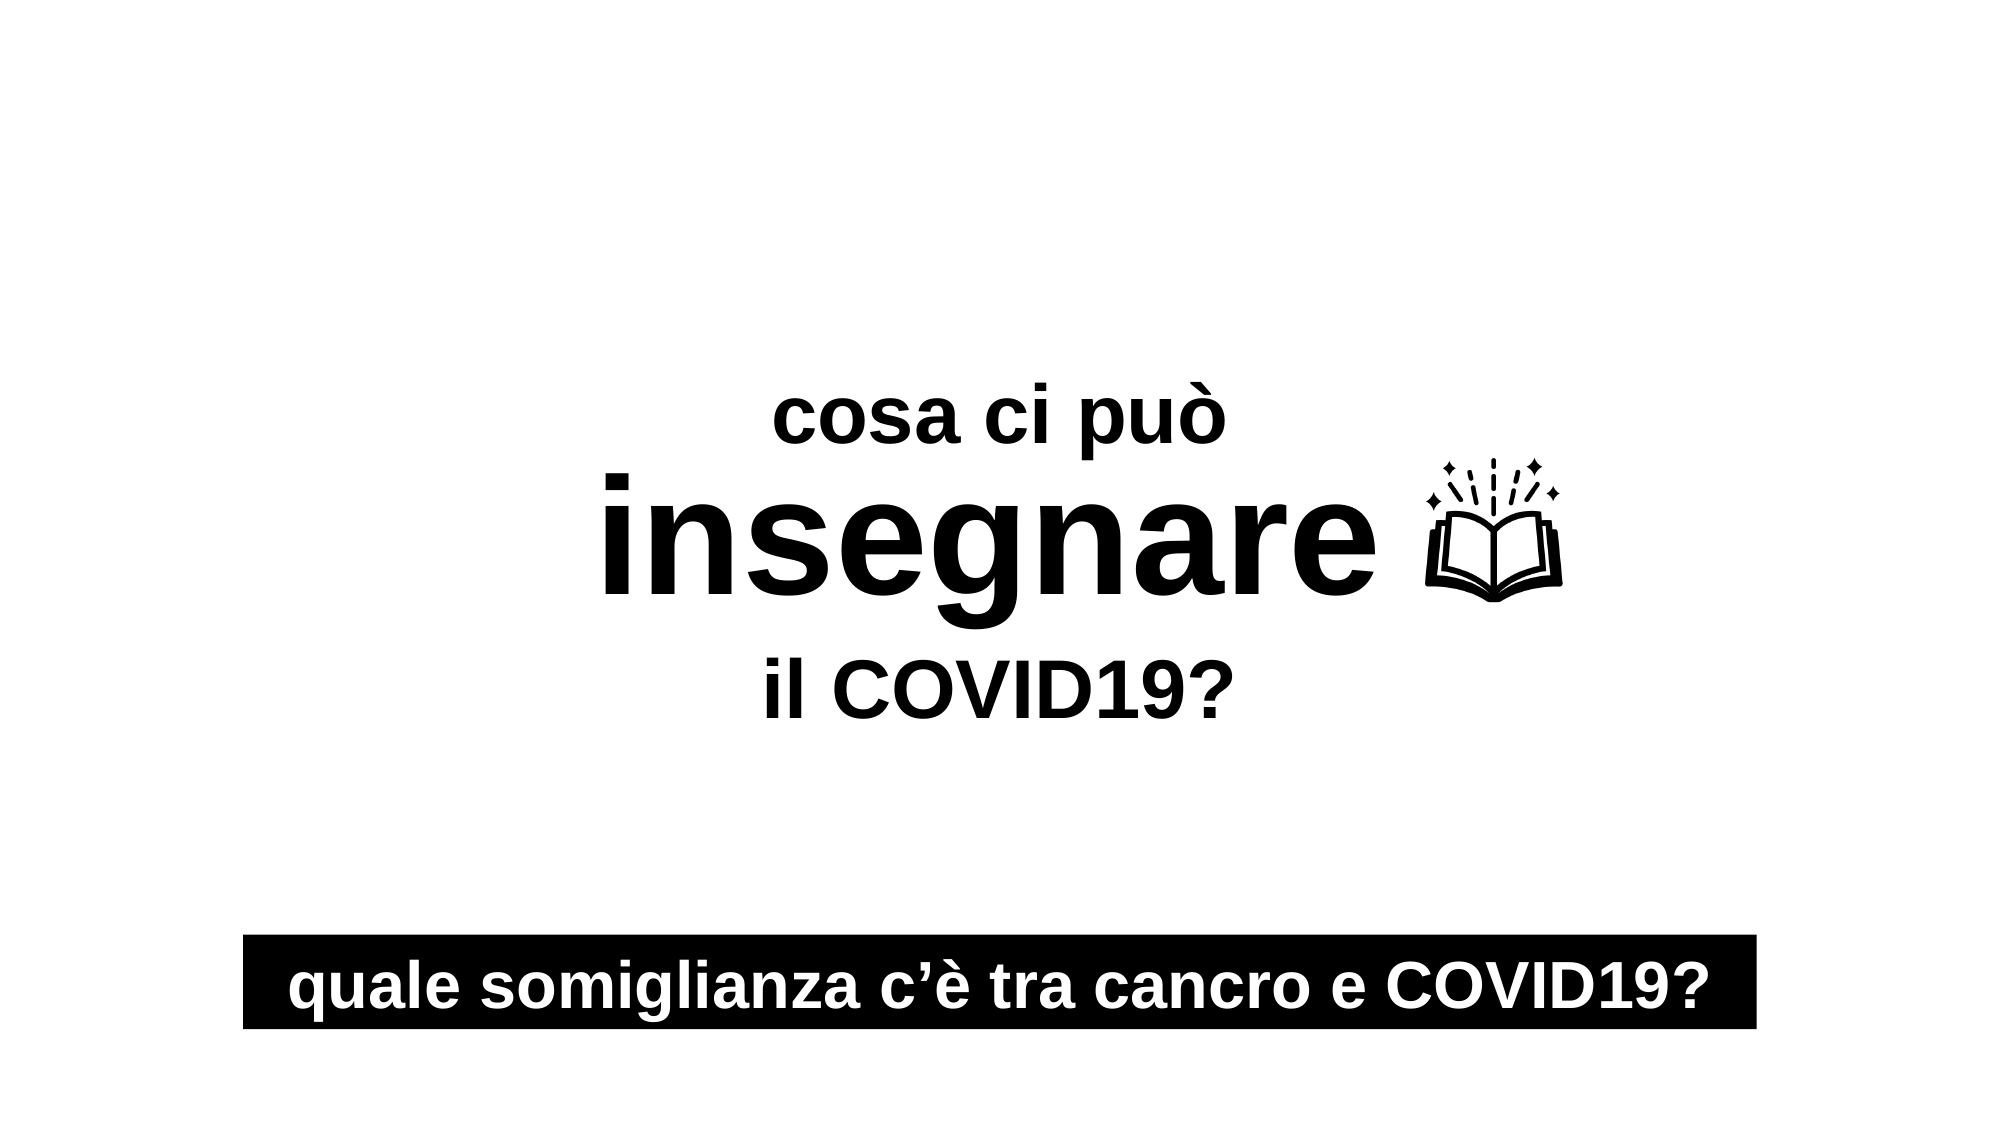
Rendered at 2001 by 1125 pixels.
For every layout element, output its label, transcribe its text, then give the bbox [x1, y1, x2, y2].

text_box cosa ci può . il COVID19? [299, 352, 1701, 420]
text_box cosa ci può . il COVID19? [299, 636, 1701, 743]
text_box quale somiglianza c’è tra cancro e COVID19? [243, 934, 1757, 1030]
picture [1418, 454, 1569, 605]
text_box insegnare [299, 420, 1701, 636]
